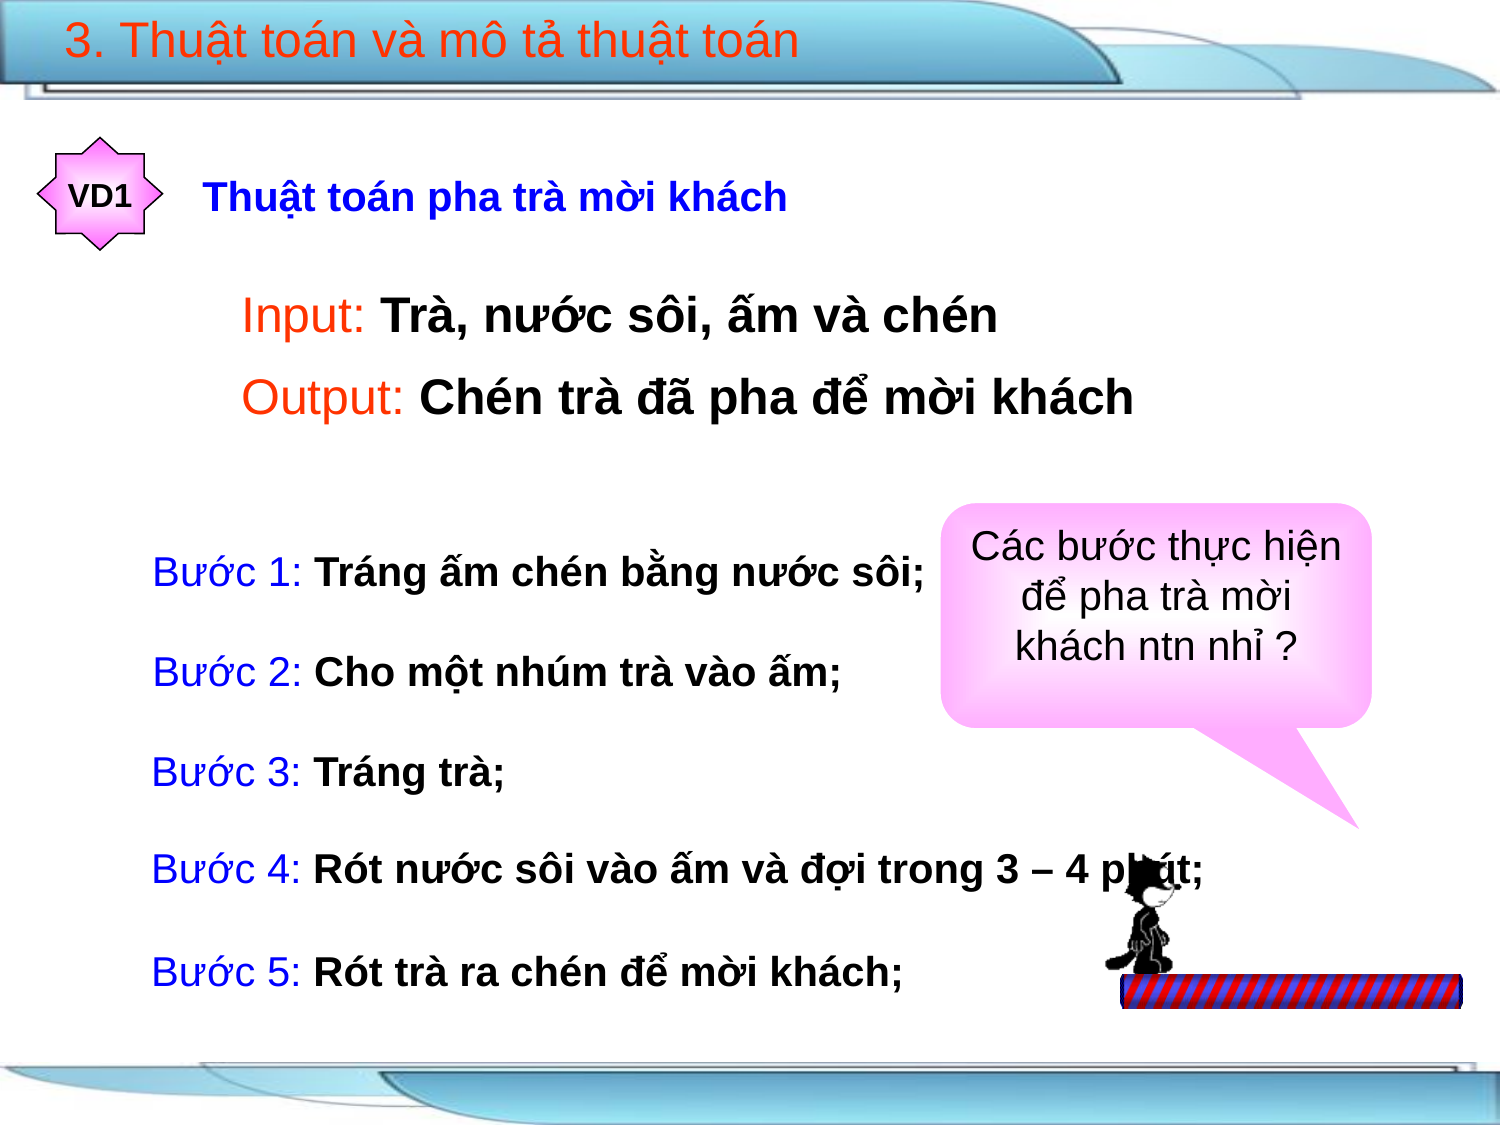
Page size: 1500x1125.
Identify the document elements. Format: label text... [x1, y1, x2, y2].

text_box Bước 5: Rót trà ra chén để mời khách; [125, 937, 1101, 1003]
text_box VD1 [37, 137, 163, 250]
text_box Bước 1: Tráng ấm chén bằng nước sôi; [137, 537, 1210, 603]
text_box Output: Chén trà đã pha để mời khách [212, 357, 1238, 432]
picture [0, 1062, 1500, 1125]
text_box Bước 2: Cho một nhúm trà vào ấm; [137, 637, 1063, 703]
text_box Bước 4: Rót nước sôi vào ấm và đợi trong 3 – 4 phút; [124, 834, 1475, 900]
text_box Bước 3: Tráng trà; [125, 737, 1050, 803]
text_box Input: Trà, nước sôi, ấm và chén [212, 274, 1050, 350]
text_box Các bước thực hiện để pha trà mời khách ntn nhỉ ? [937, 500, 1376, 834]
text_box Thuật toán pha trà mời khách [187, 162, 1125, 228]
picture [1095, 837, 1463, 1009]
picture [0, 0, 1500, 101]
